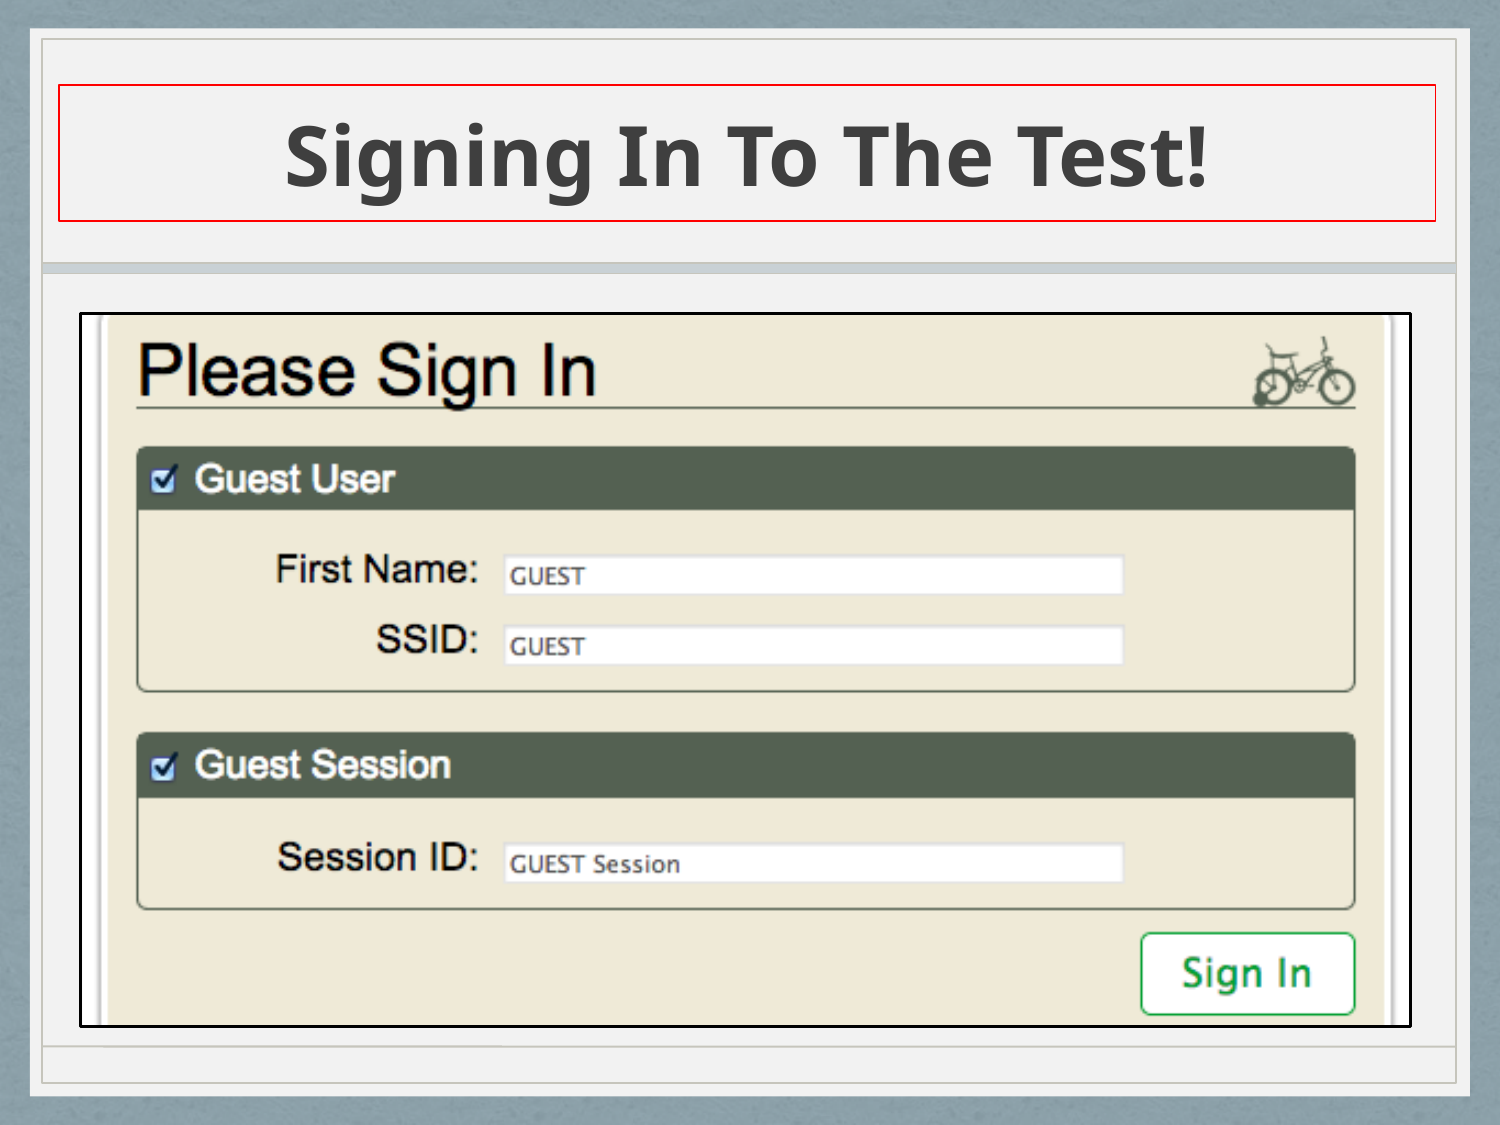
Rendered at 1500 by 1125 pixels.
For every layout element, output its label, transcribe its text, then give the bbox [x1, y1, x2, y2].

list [82, 314, 1409, 1026]
picture [0, 0, 1500, 1125]
title Signing In To The Test! [59, 85, 1436, 222]
